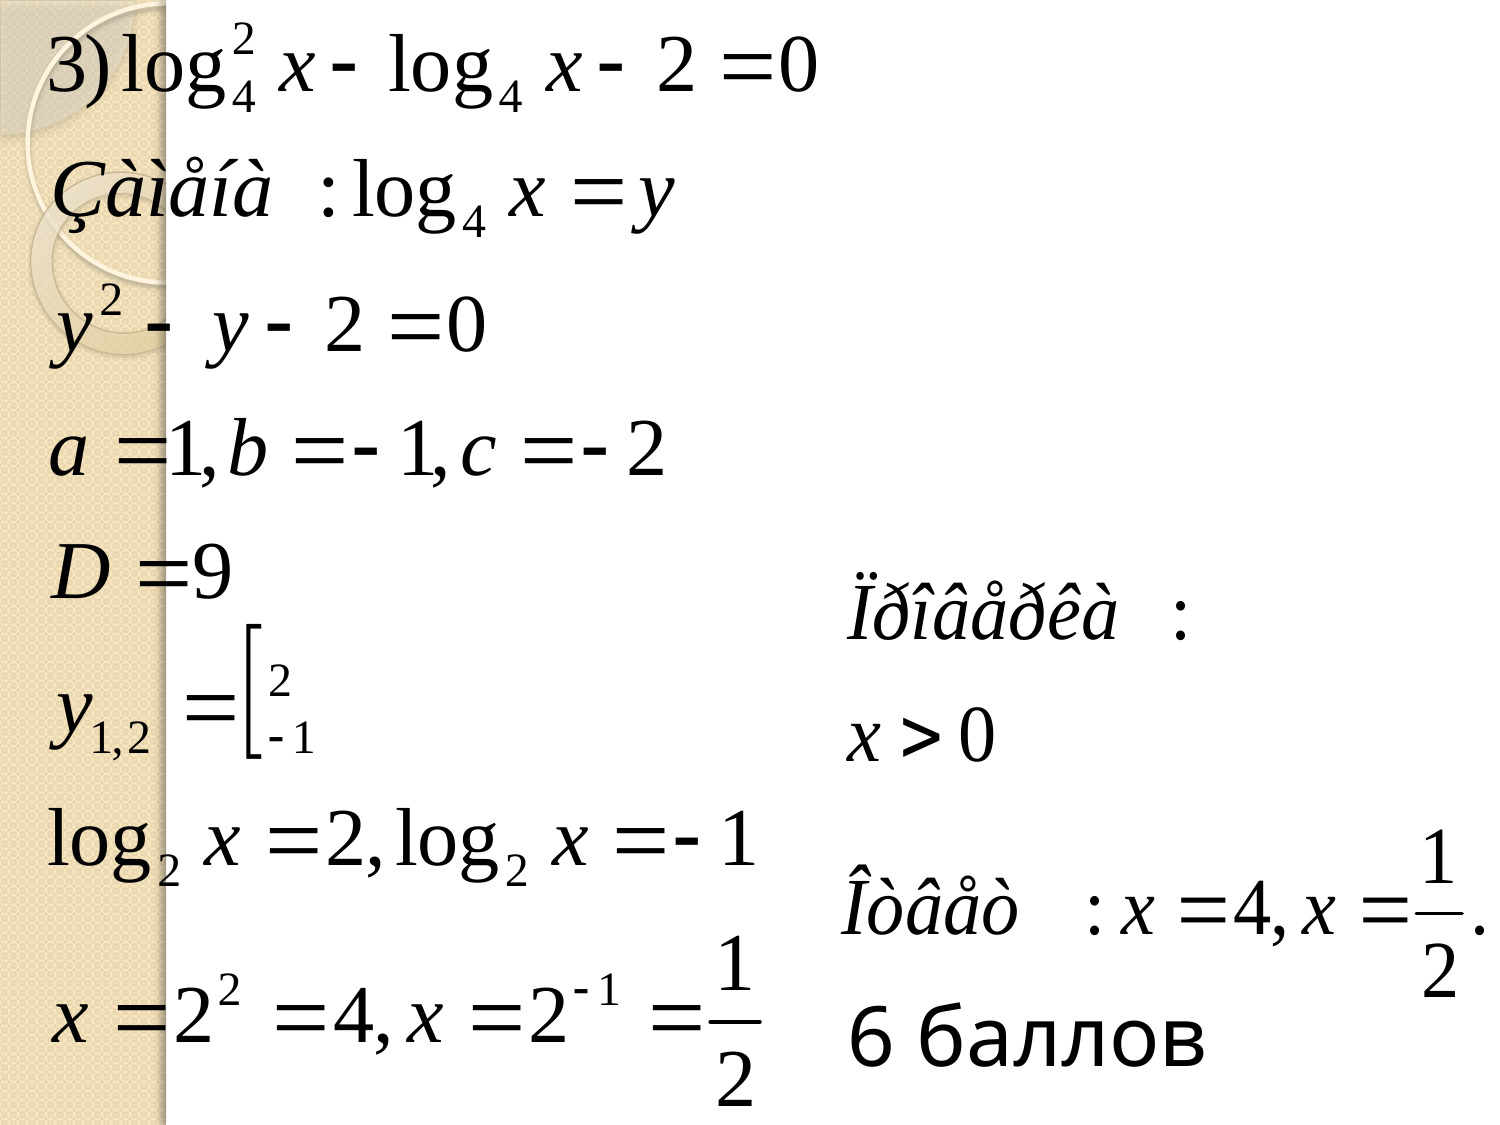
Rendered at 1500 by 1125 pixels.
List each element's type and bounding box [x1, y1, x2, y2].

list [35, 0, 833, 1125]
text_box [831, 567, 1500, 1125]
